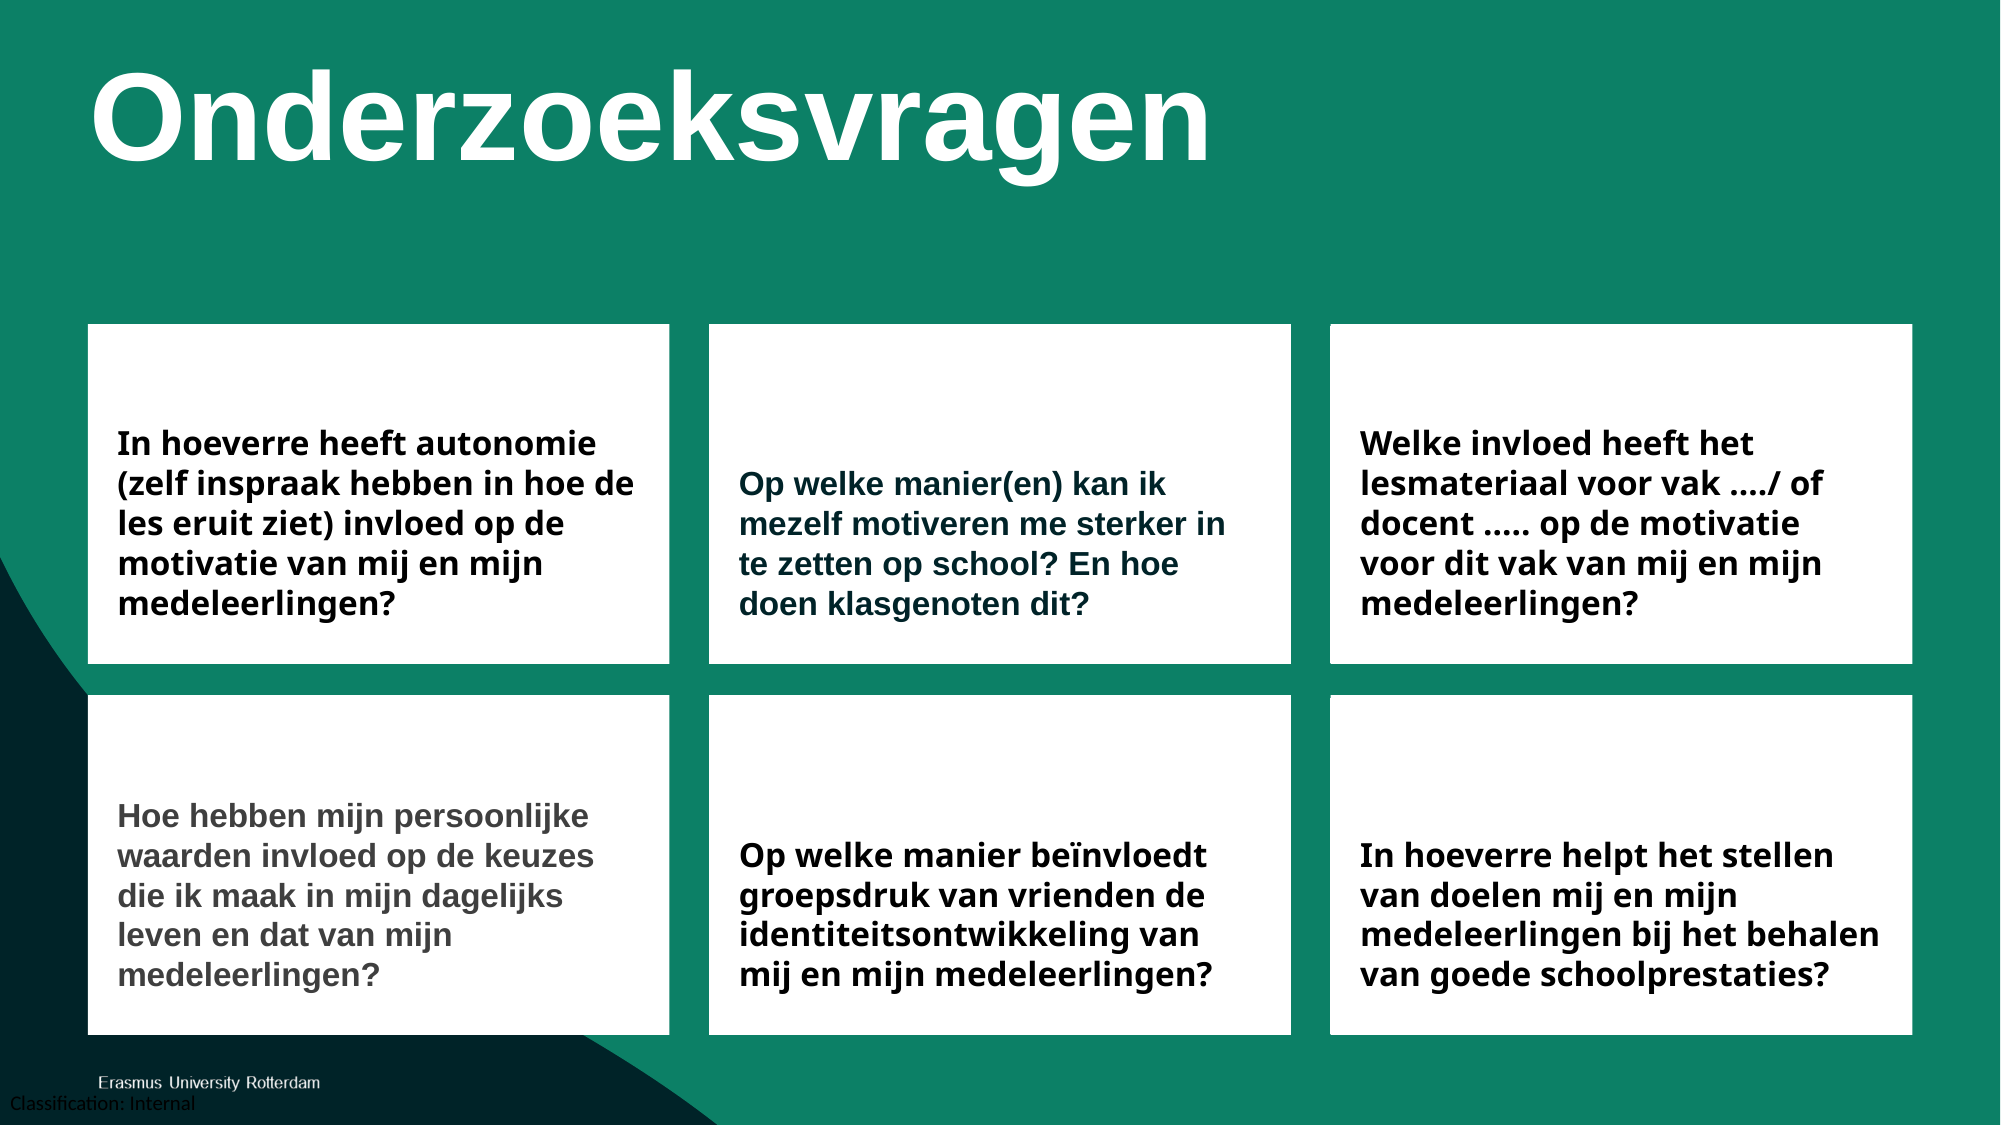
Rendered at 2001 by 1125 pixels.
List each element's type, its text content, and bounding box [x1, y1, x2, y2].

list Op welke manier beïnvloedt groepsdruk van vrienden de identiteitsontwikkeling van mij en mijn medeleerlingen? [709, 695, 1291, 1035]
list In hoeverre heeft autonomie (zelf inspraak hebben in hoe de les eruit ziet) invloed op de motivatie van mij en mijn medeleerlingen? [87, 324, 670, 664]
picture [87, 1067, 1717, 1104]
list Welke invloed heeft het lesmateriaal voor vak …./ of docent ….. op de motivatie voor dit vak van mij en mijn medeleerlingen? [1330, 324, 1913, 664]
title Onderzoeksvragen [89, 118, 1913, 235]
list Op welke manier(en) kan ik mezelf motiveren me sterker in te zetten op school? En hoe doen klasgenoten dit? [709, 324, 1291, 664]
list In hoeverre helpt het stellen van doelen mij en mijn medeleerlingen bij het behalen van goede schoolprestaties? [1330, 695, 1913, 1035]
list Hoe hebben mijn persoonlijke waarden invloed op de keuzes die ik maak in mijn dagelijks leven en dat van mijn medeleerlingen? [87, 695, 670, 1035]
